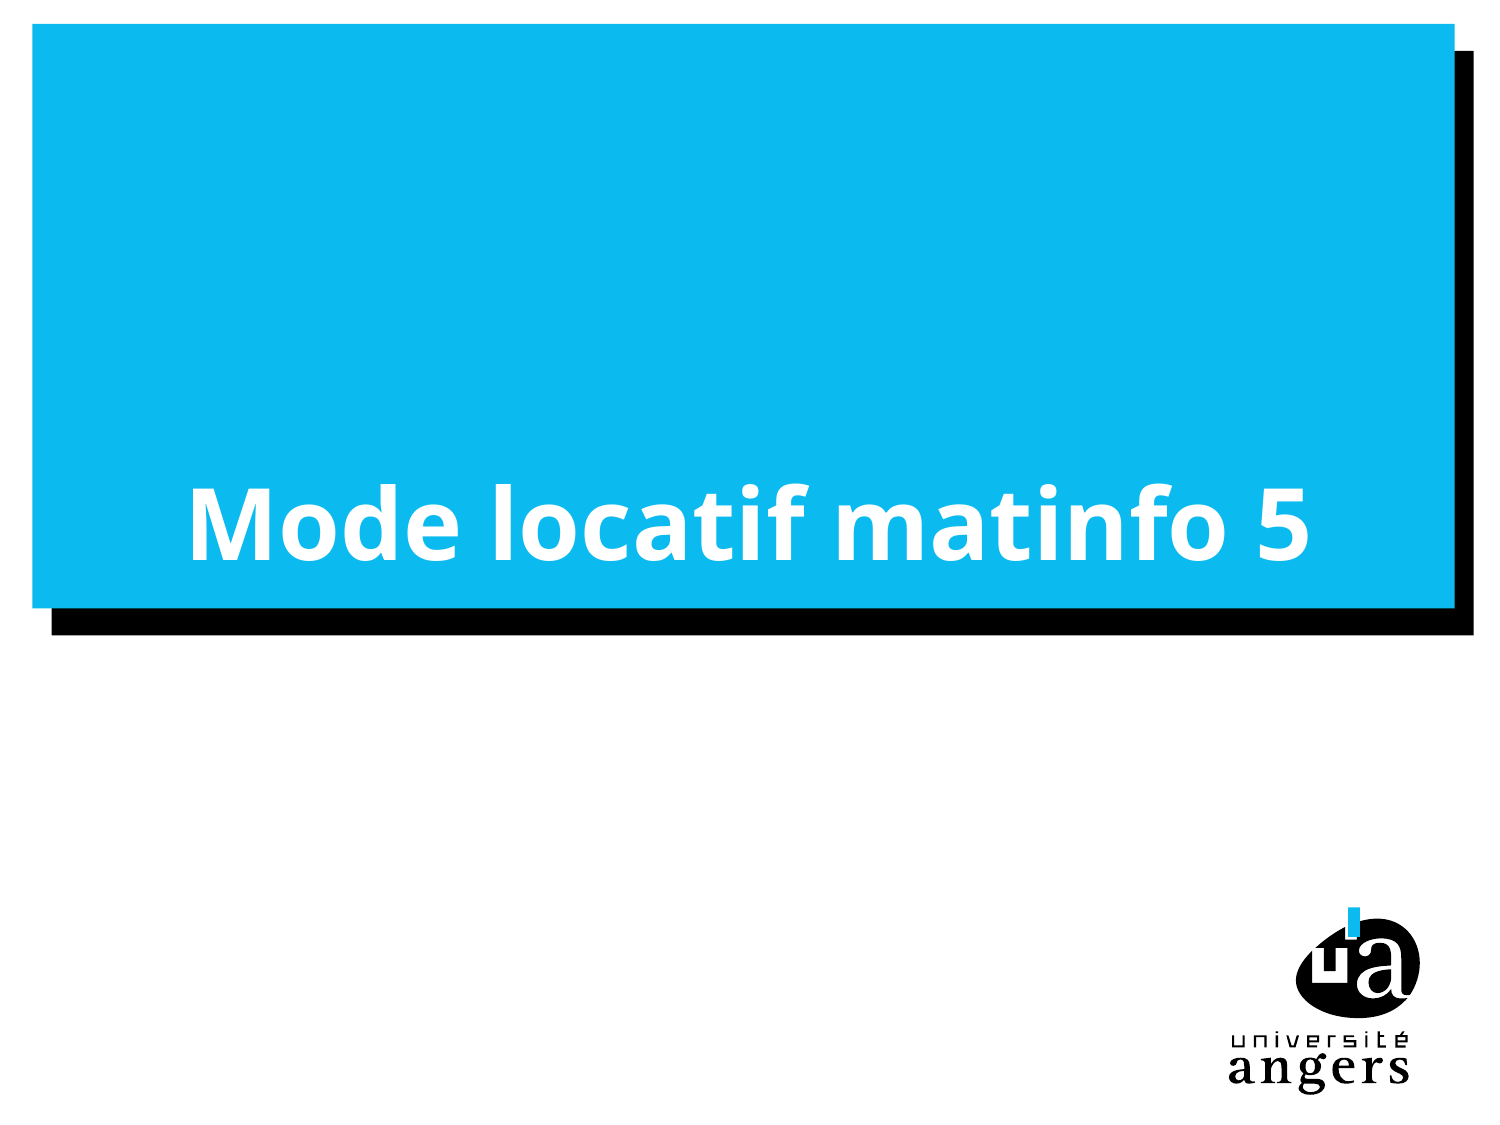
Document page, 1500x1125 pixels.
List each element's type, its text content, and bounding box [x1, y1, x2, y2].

title Mode locatif matinfo 5 [102, 280, 1397, 591]
